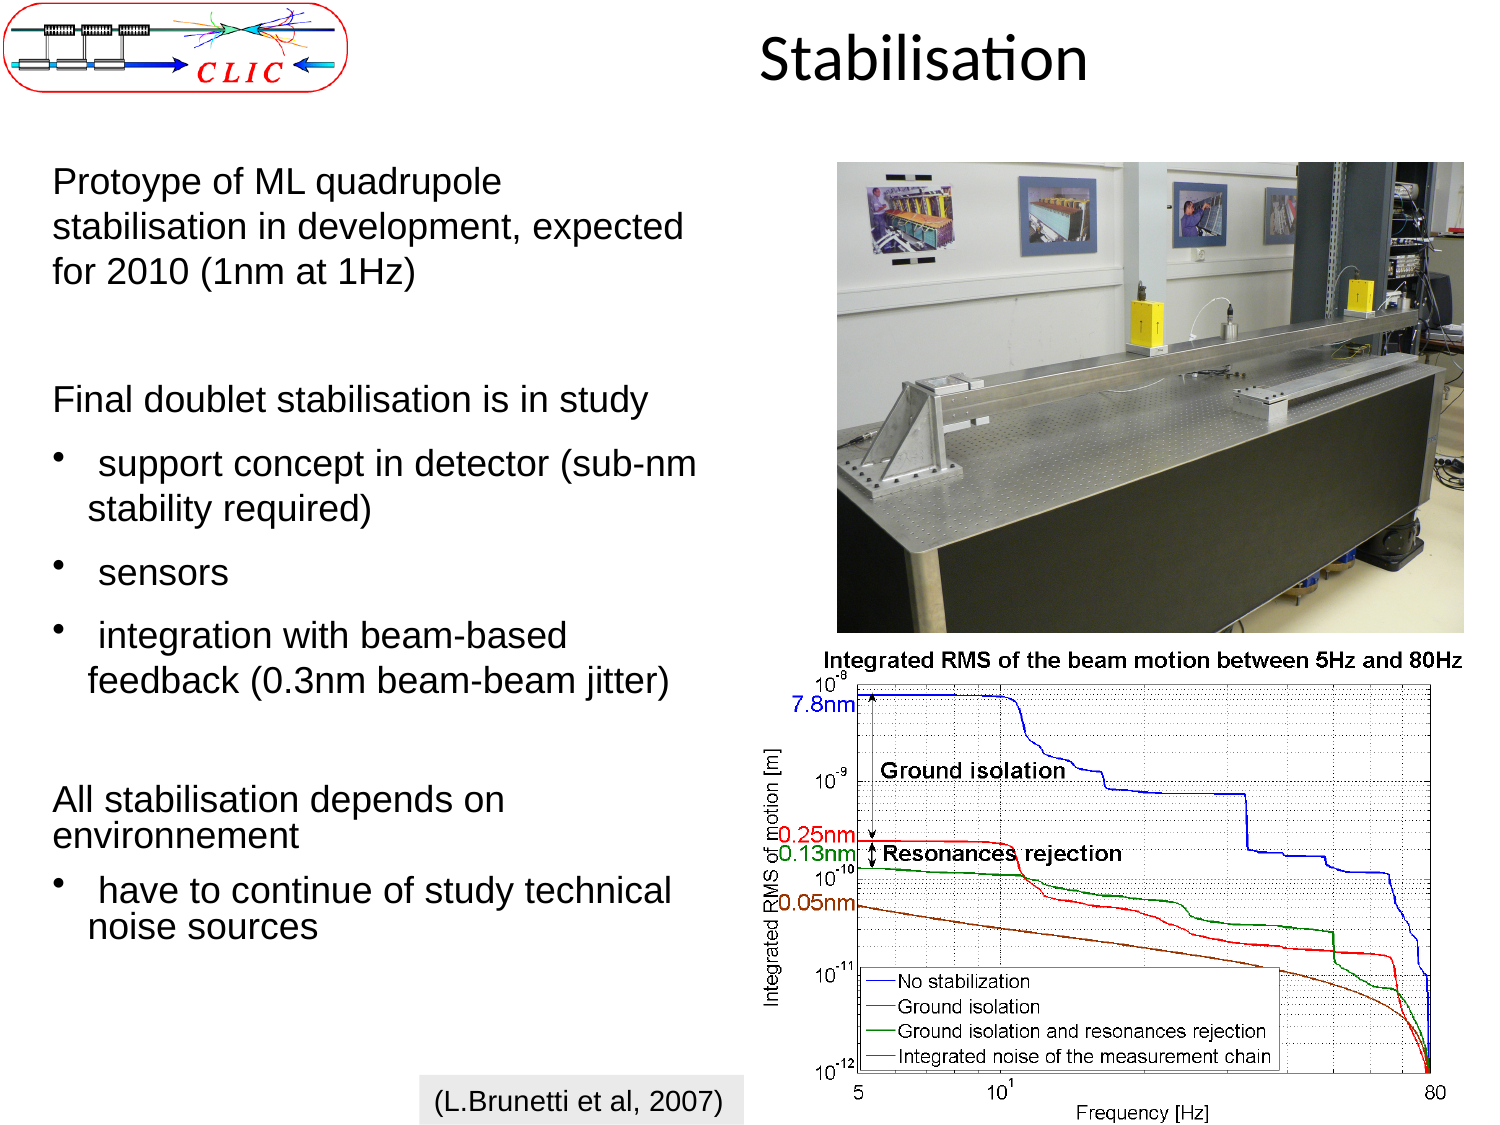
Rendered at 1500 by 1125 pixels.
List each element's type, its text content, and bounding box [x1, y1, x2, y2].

picture [0, 0, 350, 95]
text_box (L.Brunetti et al, 2007) [419, 1074, 744, 1125]
picture [837, 162, 1464, 633]
picture [761, 646, 1500, 1125]
text_box Protoype of ML quadrupole stabilisation in development, expected for 2010 (1nm at 1Hz) Final doublet stabilisation is in study support concept in detector (sub-nm stability required) sensors integration with beam-based feedback (0.3nm beam-beam jitter) All stabilisation depends on environnement have to continue of study technical noise sources [37, 149, 713, 954]
title Stabilisation [349, 18, 1500, 88]
